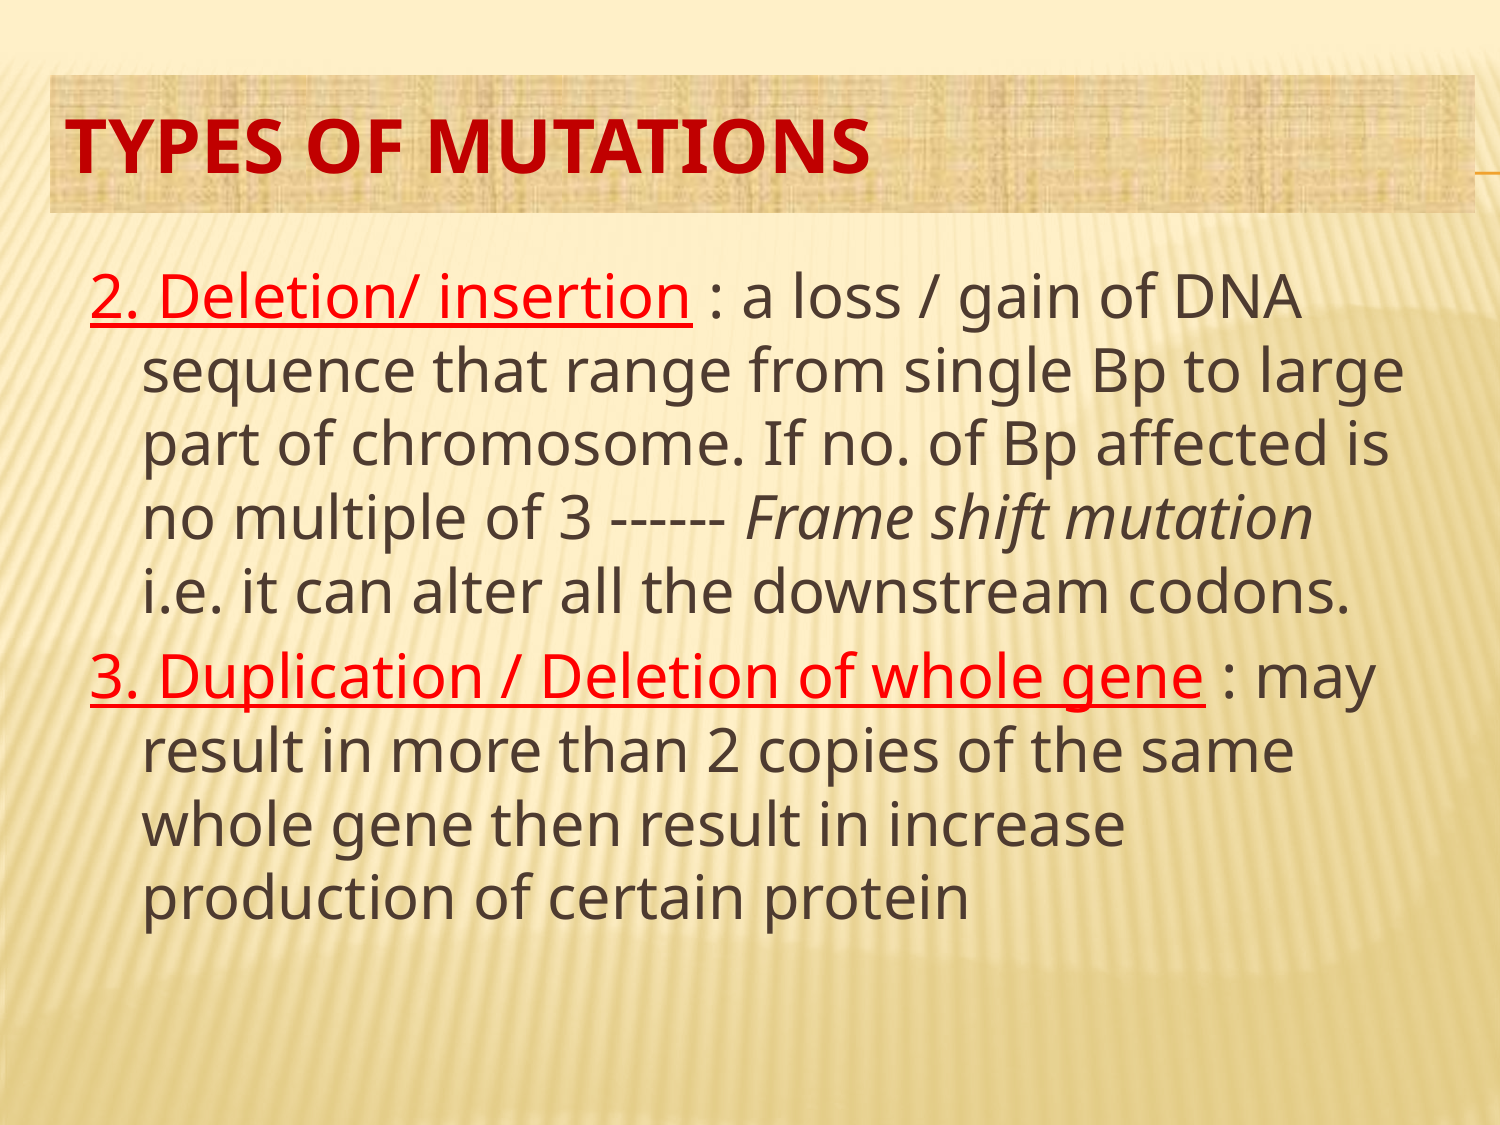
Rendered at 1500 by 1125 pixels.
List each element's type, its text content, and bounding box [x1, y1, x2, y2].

list 2. Deletion/ insertion : a loss / gain of DNA sequence that range from single Bp to large part of chromosome. If no. of Bp affected is no multiple of 3 ------ Frame shift mutation i.e. it can alter all the downstream codons. 3. Duplication / Deletion of whole gene : may result in more than 2 copies of the same whole gene then result in increase production of certain protein [75, 249, 1425, 993]
title Types of mutations [50, 75, 1475, 213]
